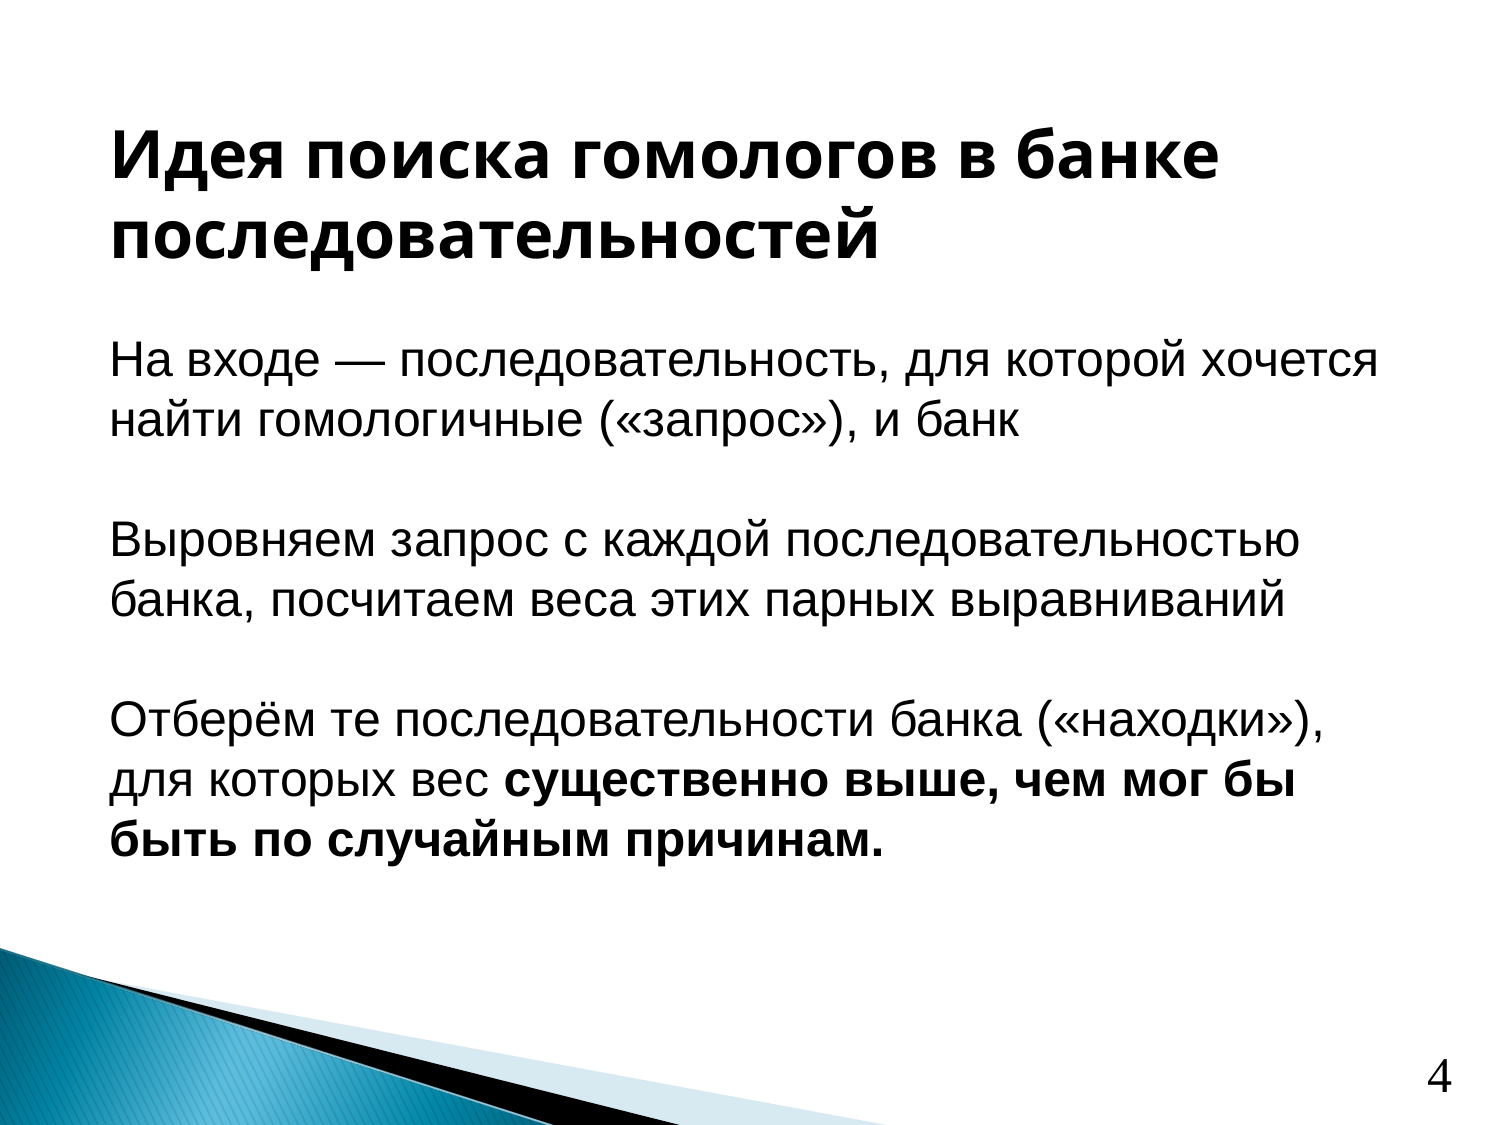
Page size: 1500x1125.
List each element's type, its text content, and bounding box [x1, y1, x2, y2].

picture [0, 947, 557, 1125]
text_box 4 [1412, 1034, 1500, 1125]
text_box Идея поиска гомологов в банке последовательностей [94, 104, 1370, 318]
text_box На входе — последовательность, для которой хочется найти гомологичные («запрос»), и банк Выровняем запрос с каждой последовательностью банка, посчитаем веса этих парных выравниваний Отберём те последовательности банка («находки»), для которых вес существенно выше, чем мог бы быть по случайным причинам. [94, 318, 1406, 836]
